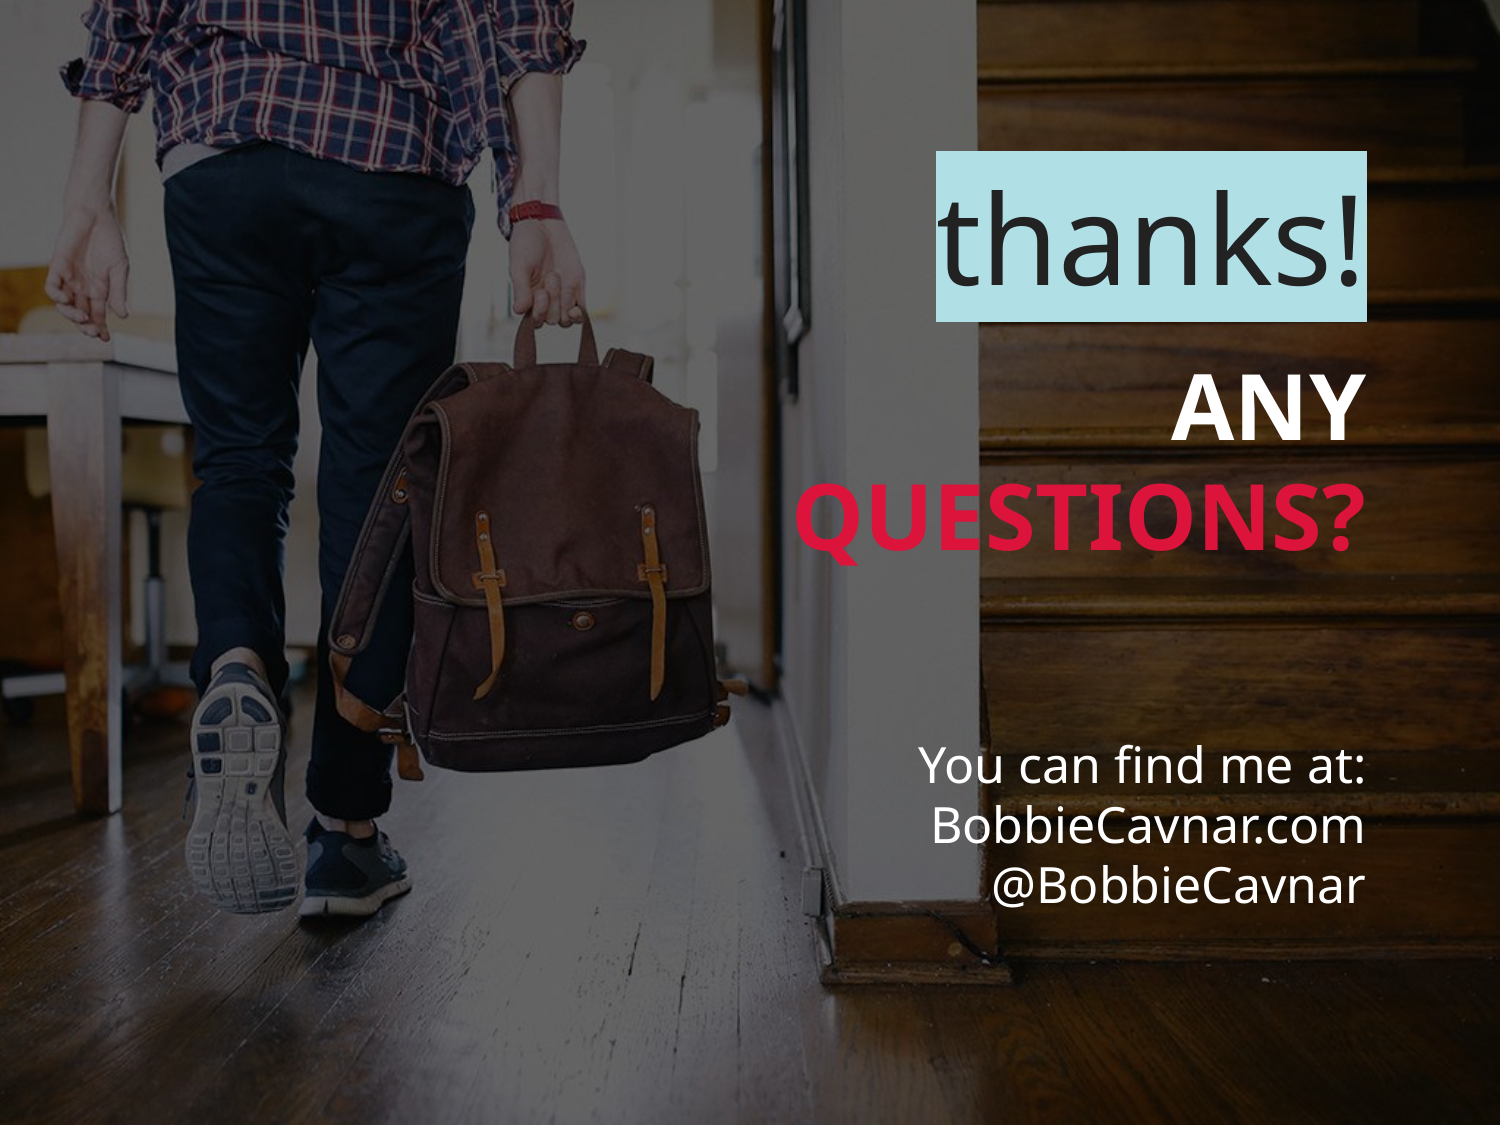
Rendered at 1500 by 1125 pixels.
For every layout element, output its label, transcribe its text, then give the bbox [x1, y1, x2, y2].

text_box [0, 0, 1500, 1125]
title thanks! [751, 71, 1382, 325]
subtitle ANY QUESTIONS? [751, 333, 1382, 506]
list You can find me at: BobbieCavnar.com @BobbieCavnar [751, 718, 1382, 1053]
